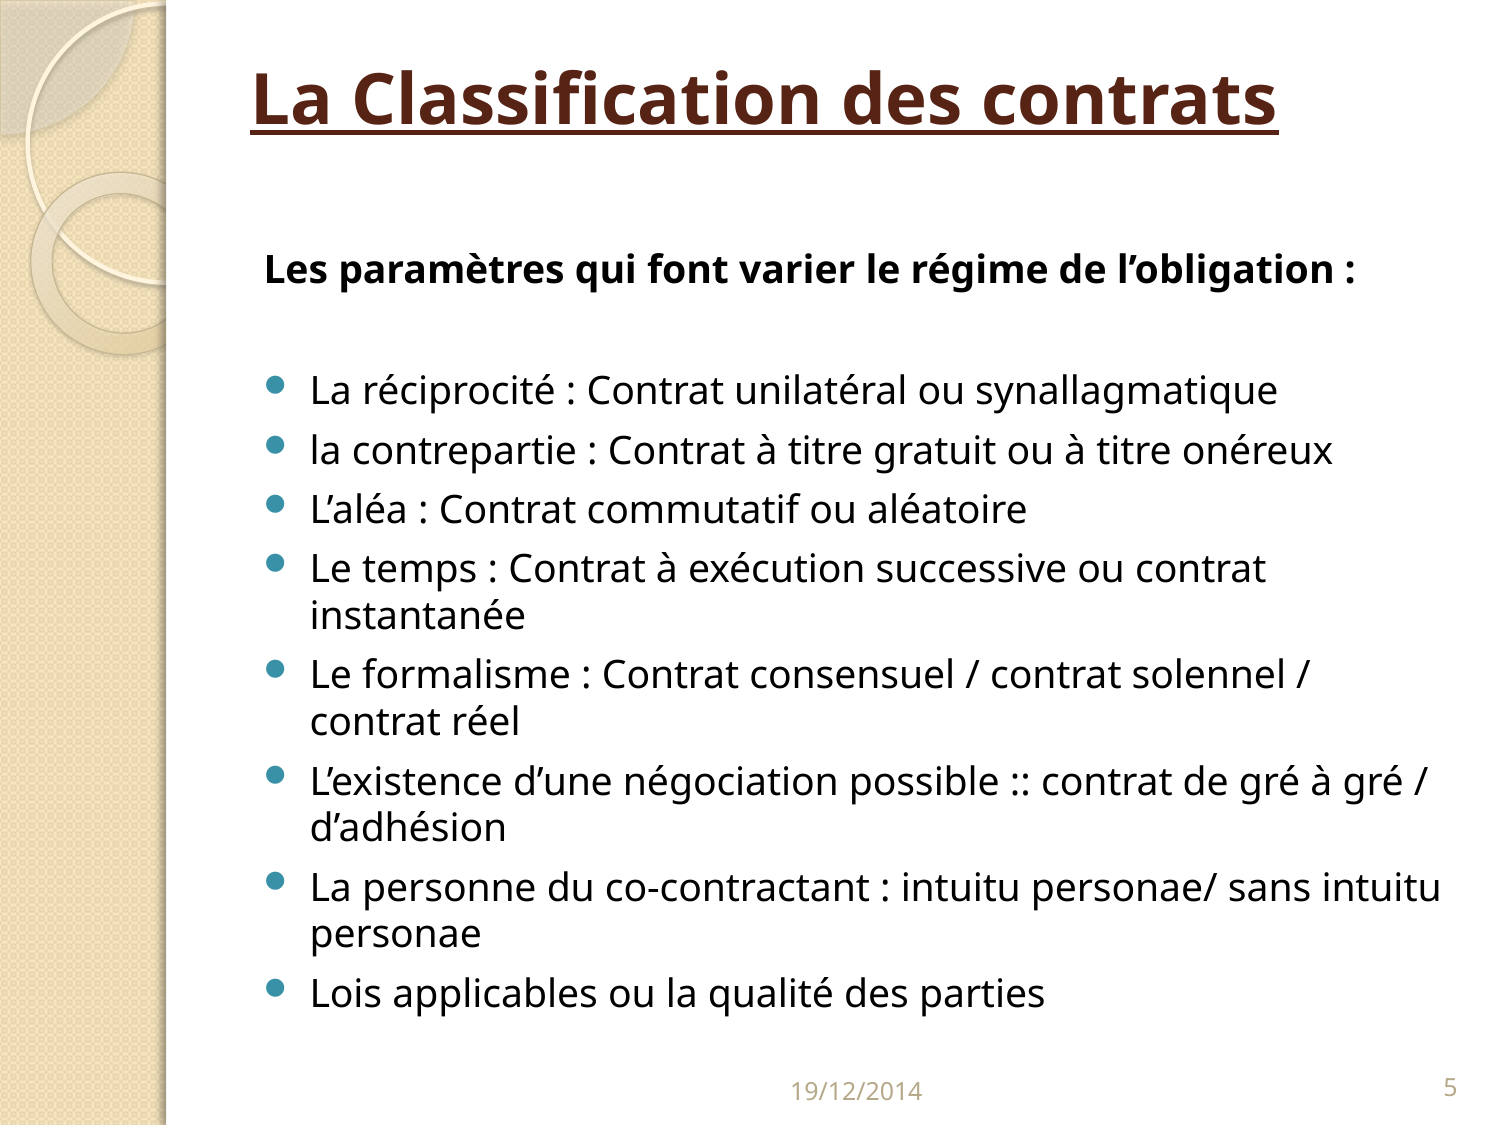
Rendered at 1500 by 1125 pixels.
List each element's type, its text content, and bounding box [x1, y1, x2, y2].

slide_number 5 [1413, 1034, 1488, 1113]
list Les paramètres qui font varier le régime de l’obligation : La réciprocité : Contrat unilatéral ou synallagmatique la contrepartie : Contrat à titre gratuit ou à titre onéreux L’aléa : Contrat commutatif ou aléatoire Le temps : Contrat à exécution successive ou contrat instantanée Le formalisme : Contrat consensuel / contrat solennel / contrat réel L’existence d’une négociation possible :: contrat de gré à gré / d’adhésion La personne du co-contractant : intuitu personae/ sans intuitu personae Lois applicables ou la qualité des parties [235, 237, 1466, 1025]
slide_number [587, 1034, 938, 1113]
title La Classification des contrats [235, 45, 1466, 233]
